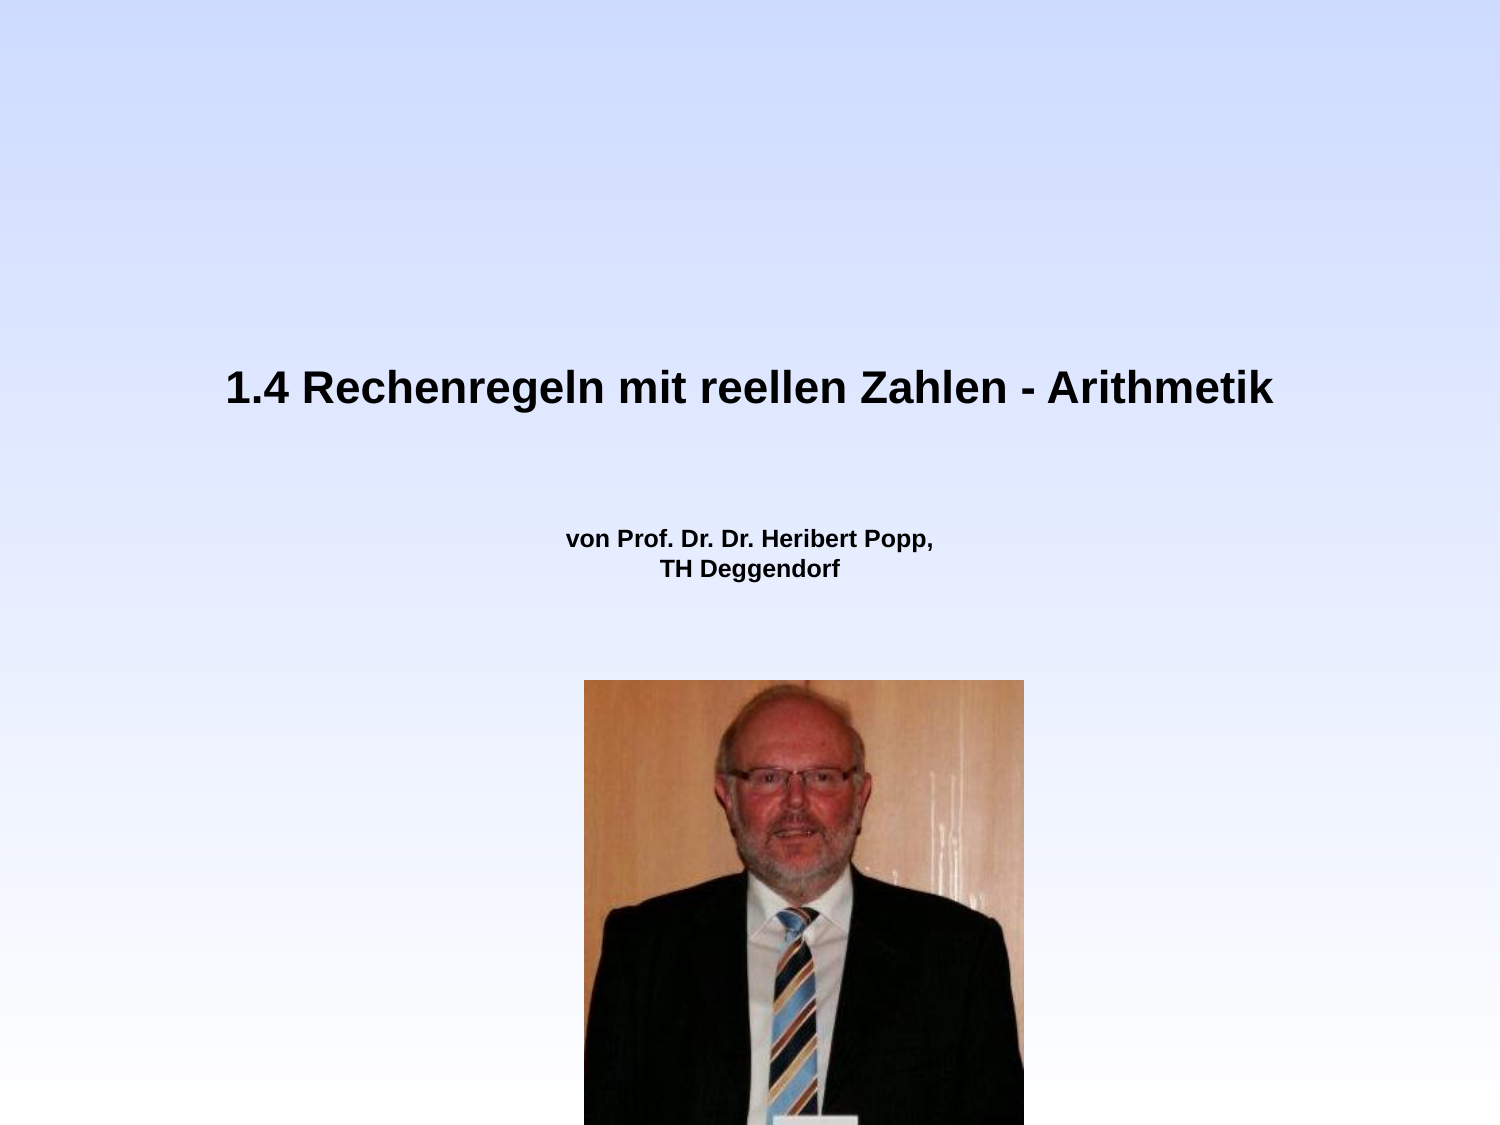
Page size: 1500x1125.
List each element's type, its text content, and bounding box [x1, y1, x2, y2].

picture [584, 680, 1024, 1125]
title 1.4 Rechenregeln mit reellen Zahlen - Arithmetik von Prof. Dr. Dr. Heribert Popp, TH Deggendorf [112, 349, 1388, 591]
